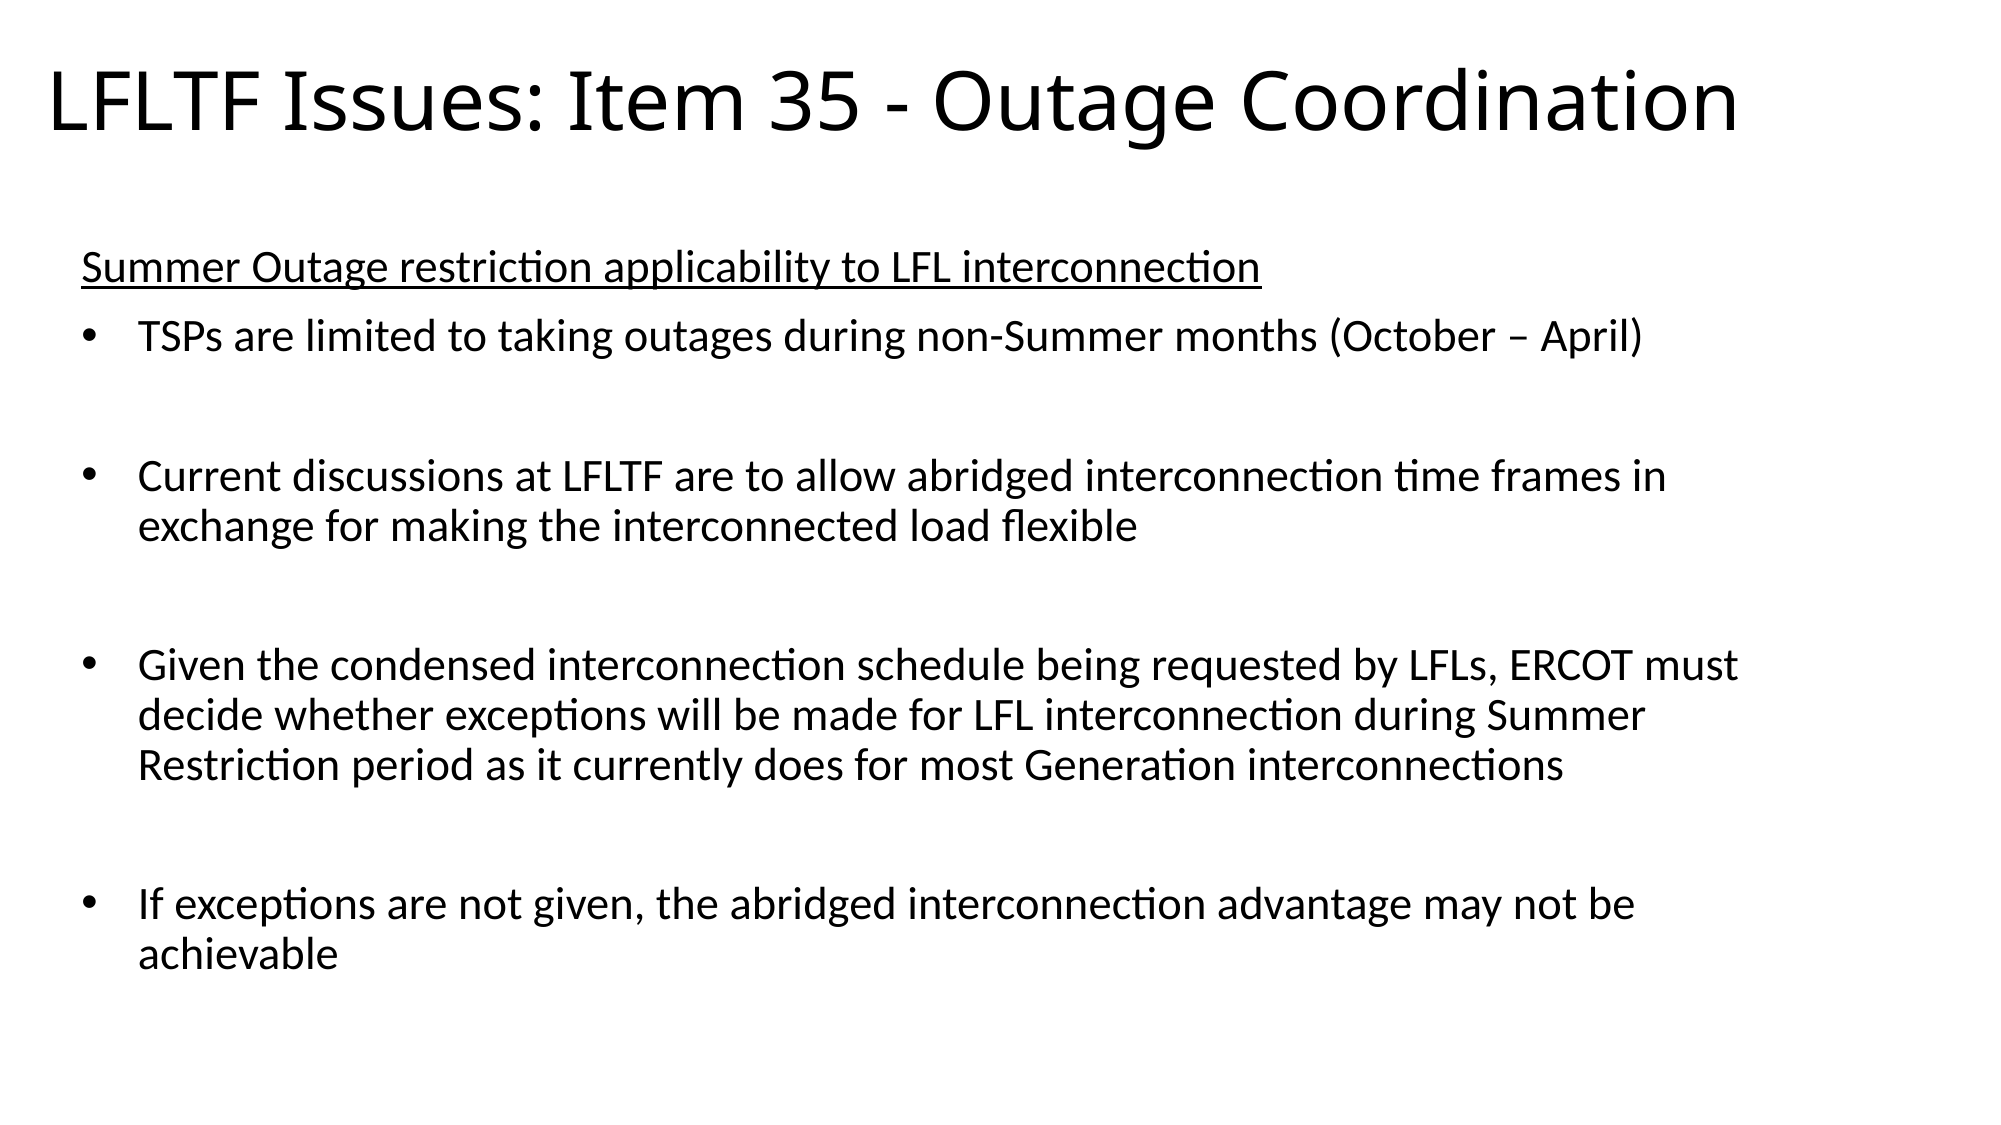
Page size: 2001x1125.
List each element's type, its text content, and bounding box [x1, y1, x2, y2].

title LFLTF Issues: Item 35 - Outage Coordination [31, 0, 1868, 157]
subtitle Summer Outage restriction applicability to LFL interconnection TSPs are limited to taking outages during non-Summer months (October – April) Current discussions at LFLTF are to allow abridged interconnection time frames in exchange for making the interconnected load flexible Given the condensed interconnection schedule being requested by LFLs, ERCOT must decide whether exceptions will be made for LFL interconnection during Summer Restriction period as it currently does for most Generation interconnections If exceptions are not given, the abridged interconnection advantage may not be achievable [66, 234, 1833, 998]
